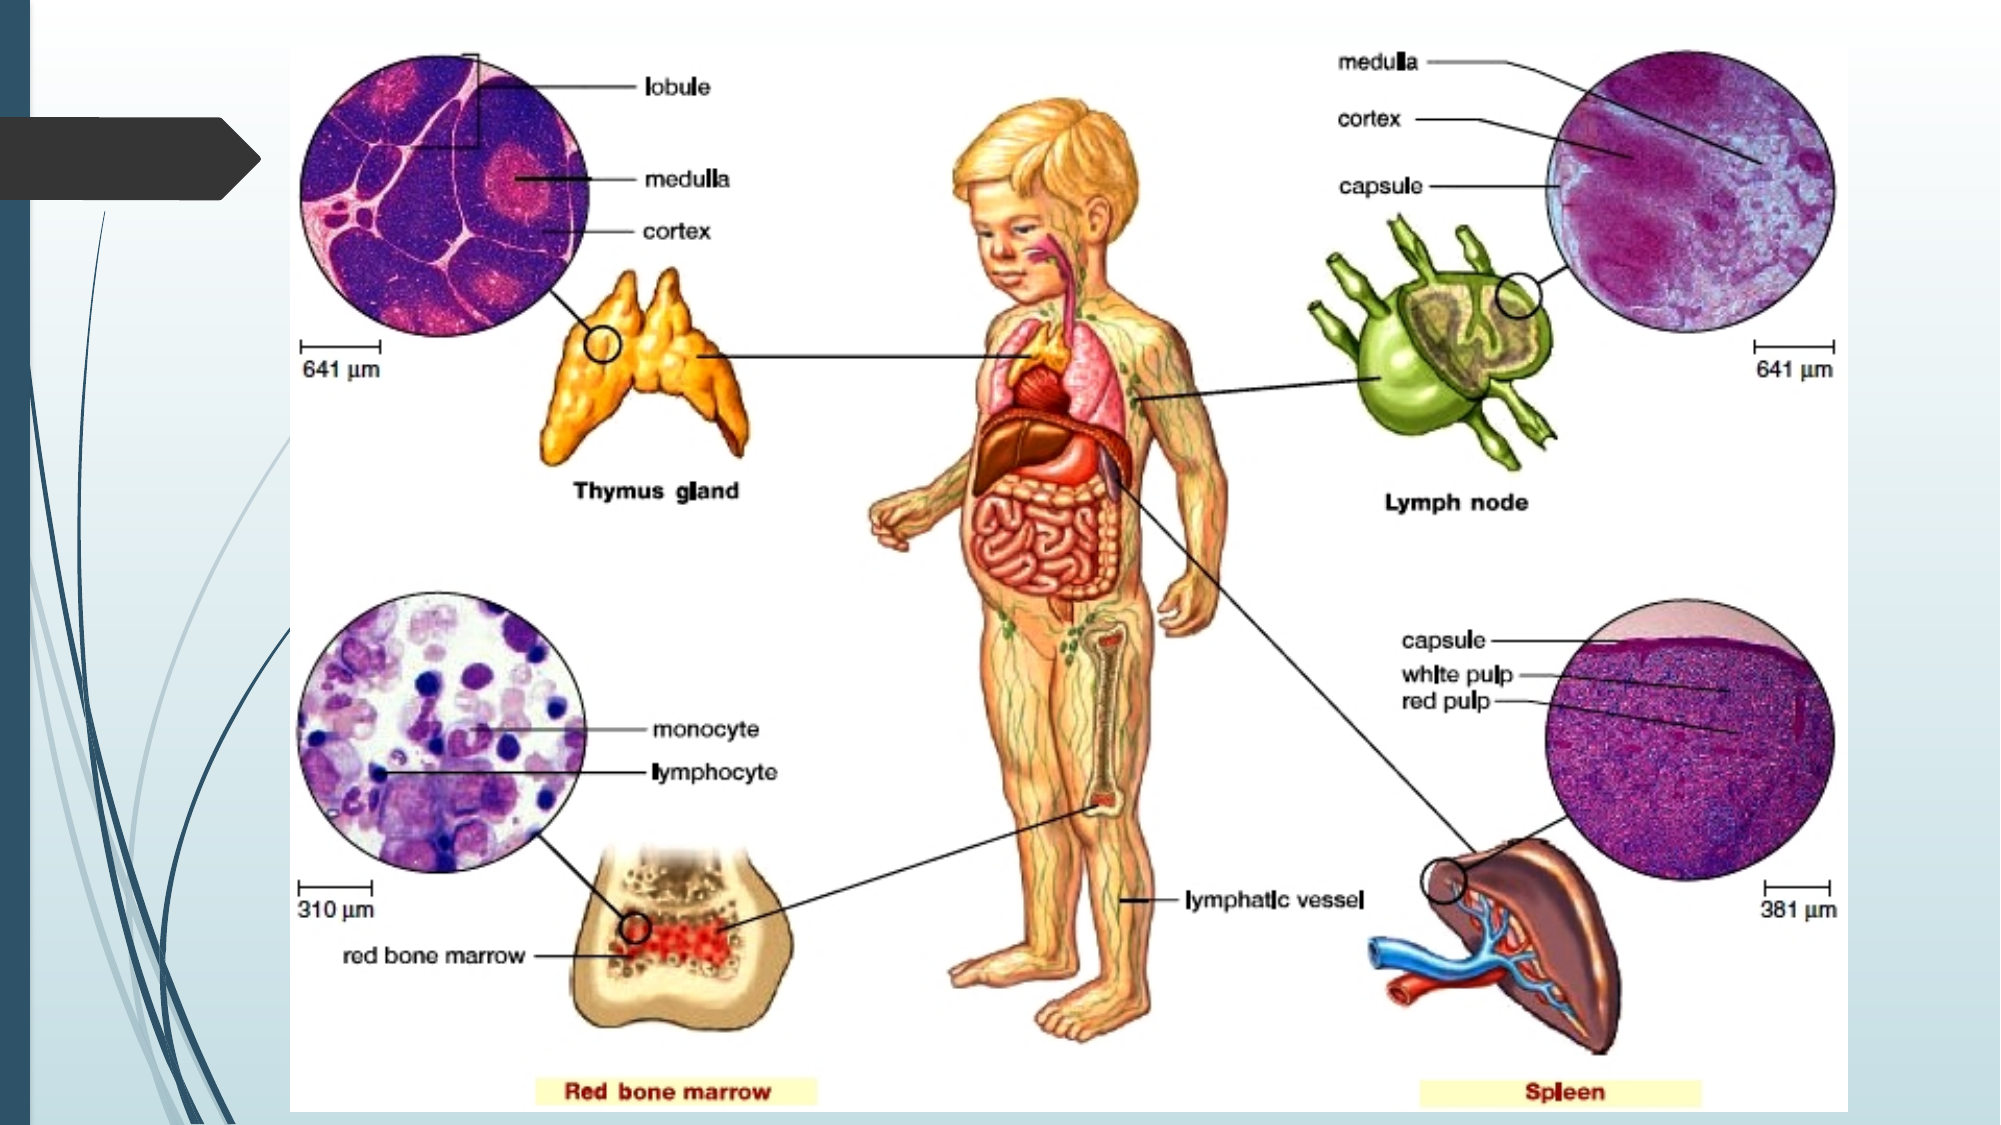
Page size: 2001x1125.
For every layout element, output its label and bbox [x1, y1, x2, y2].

list [290, 45, 1848, 1112]
